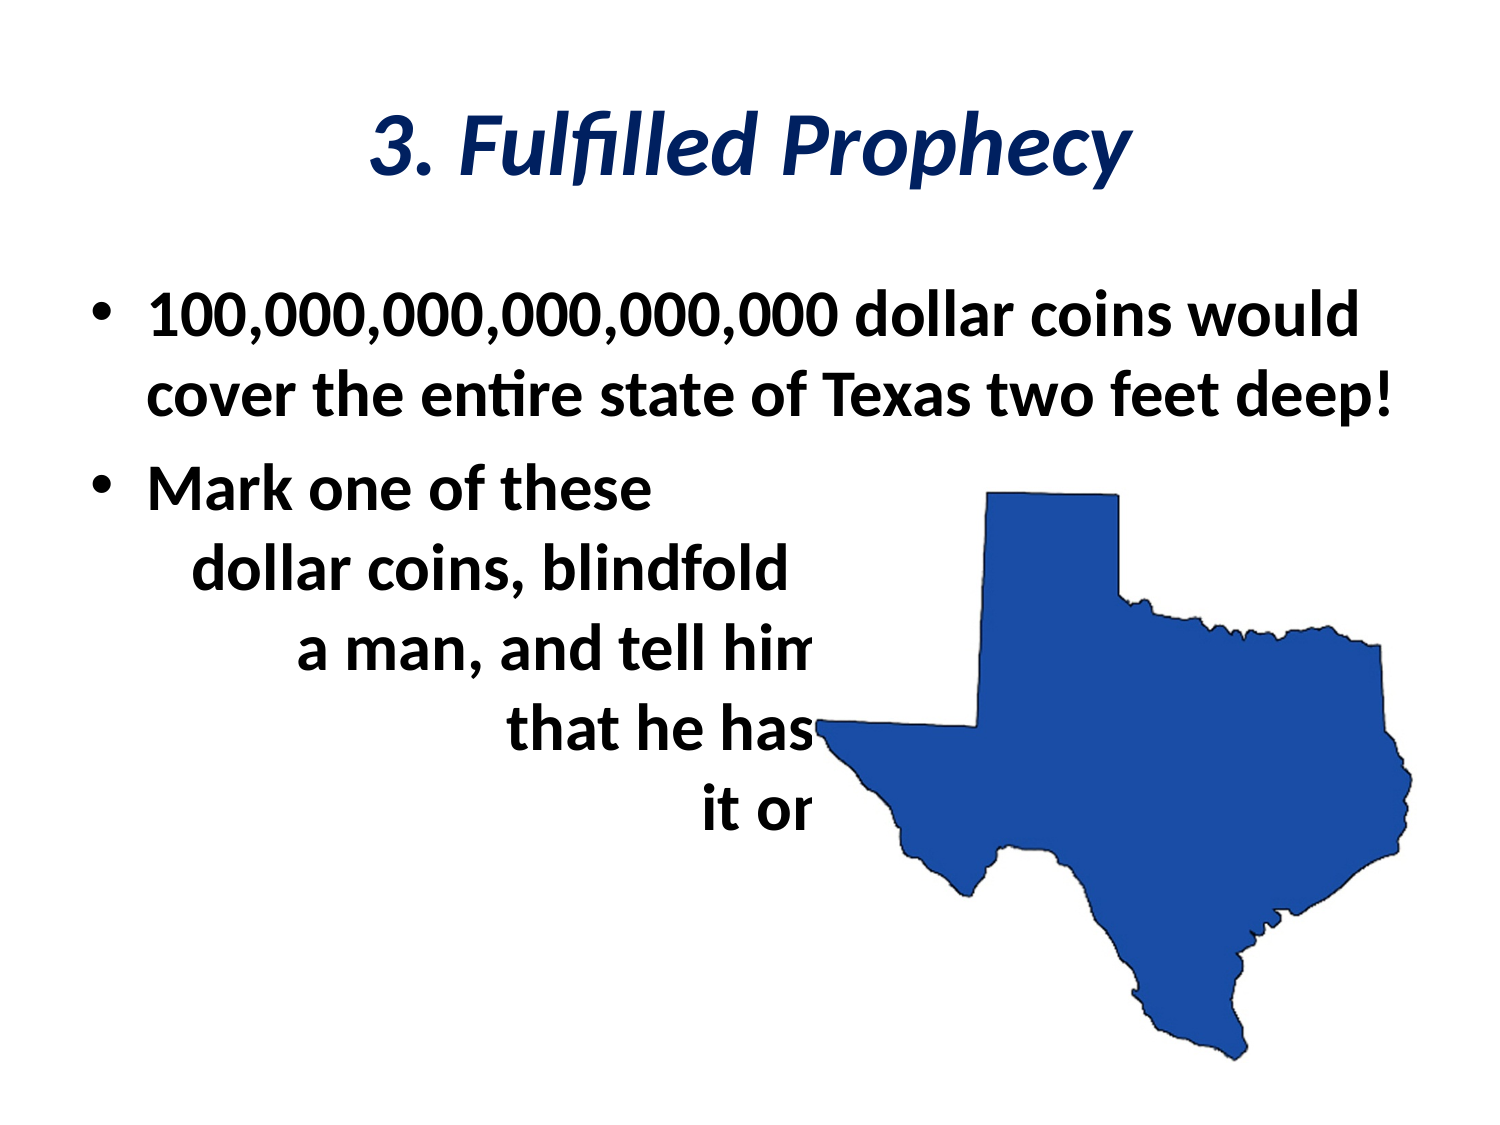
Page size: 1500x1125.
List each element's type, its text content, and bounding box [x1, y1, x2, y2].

picture [812, 487, 1418, 1063]
title 3. Fulfilled Prophecy [75, 45, 1425, 233]
list 100,000,000,000,000,000 dollar coins would cover the entire state of Texas two feet deep! Mark one of these dollar coins, blindfold a man, and tell him that he has to find it on the first try. [75, 262, 1425, 1005]
